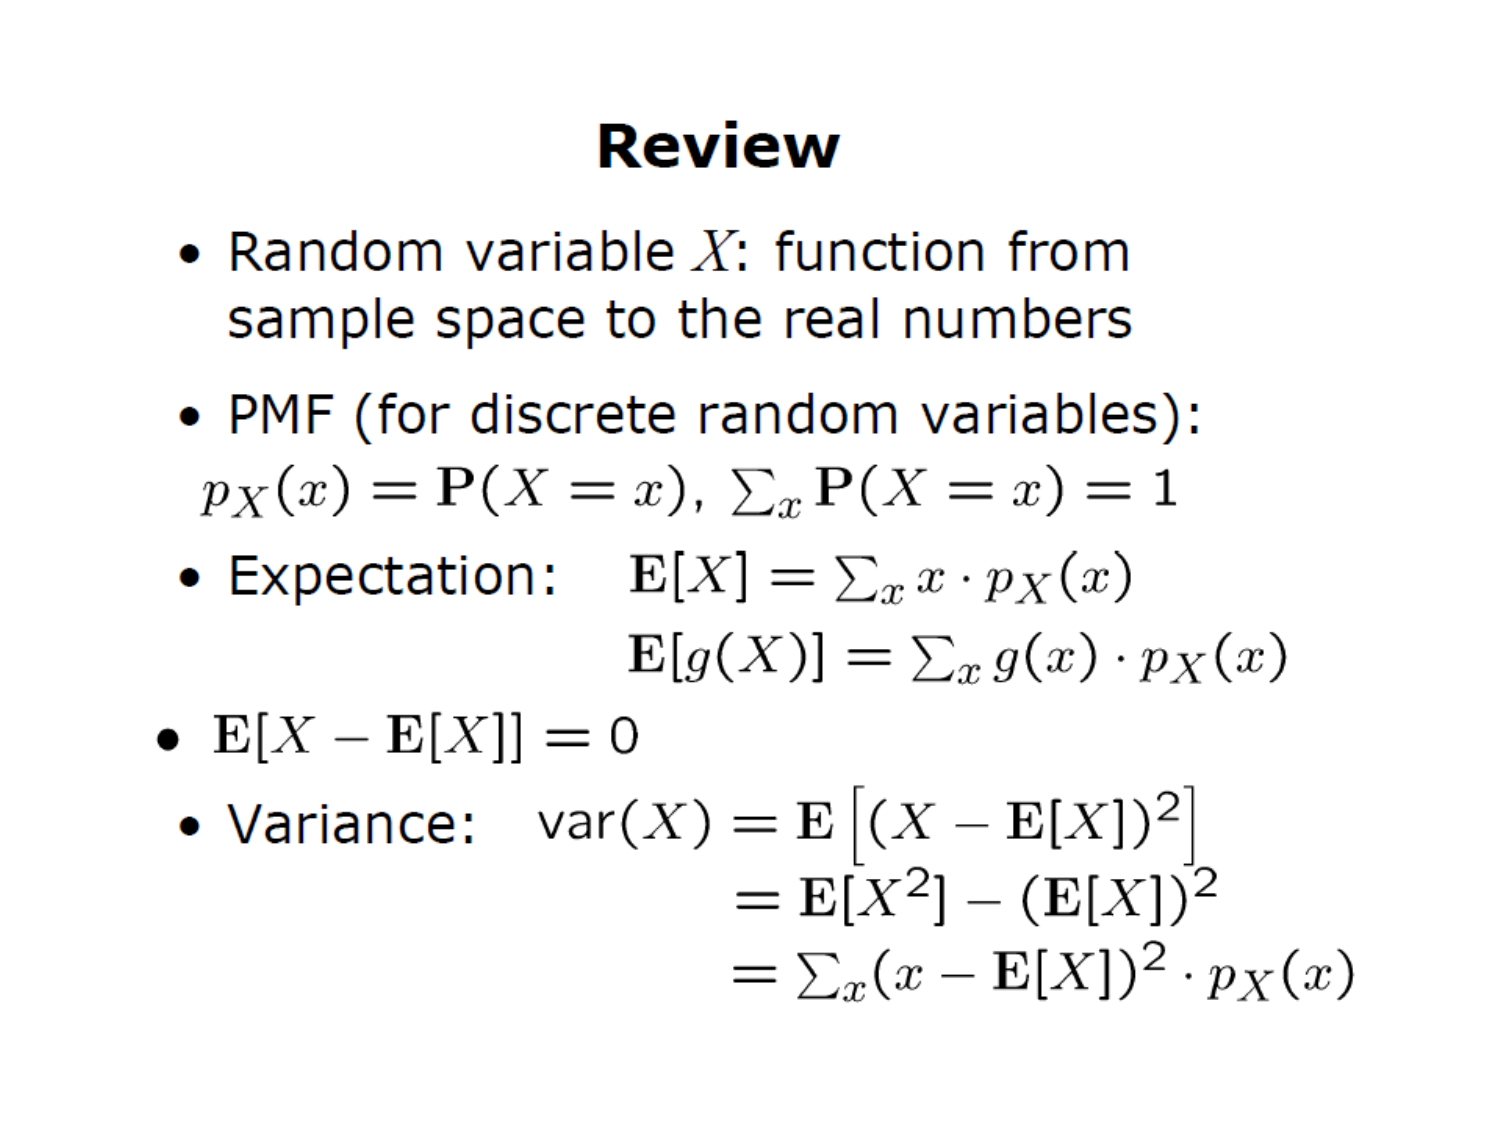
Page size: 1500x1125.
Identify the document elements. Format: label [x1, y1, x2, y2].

list [122, 99, 1378, 1026]
